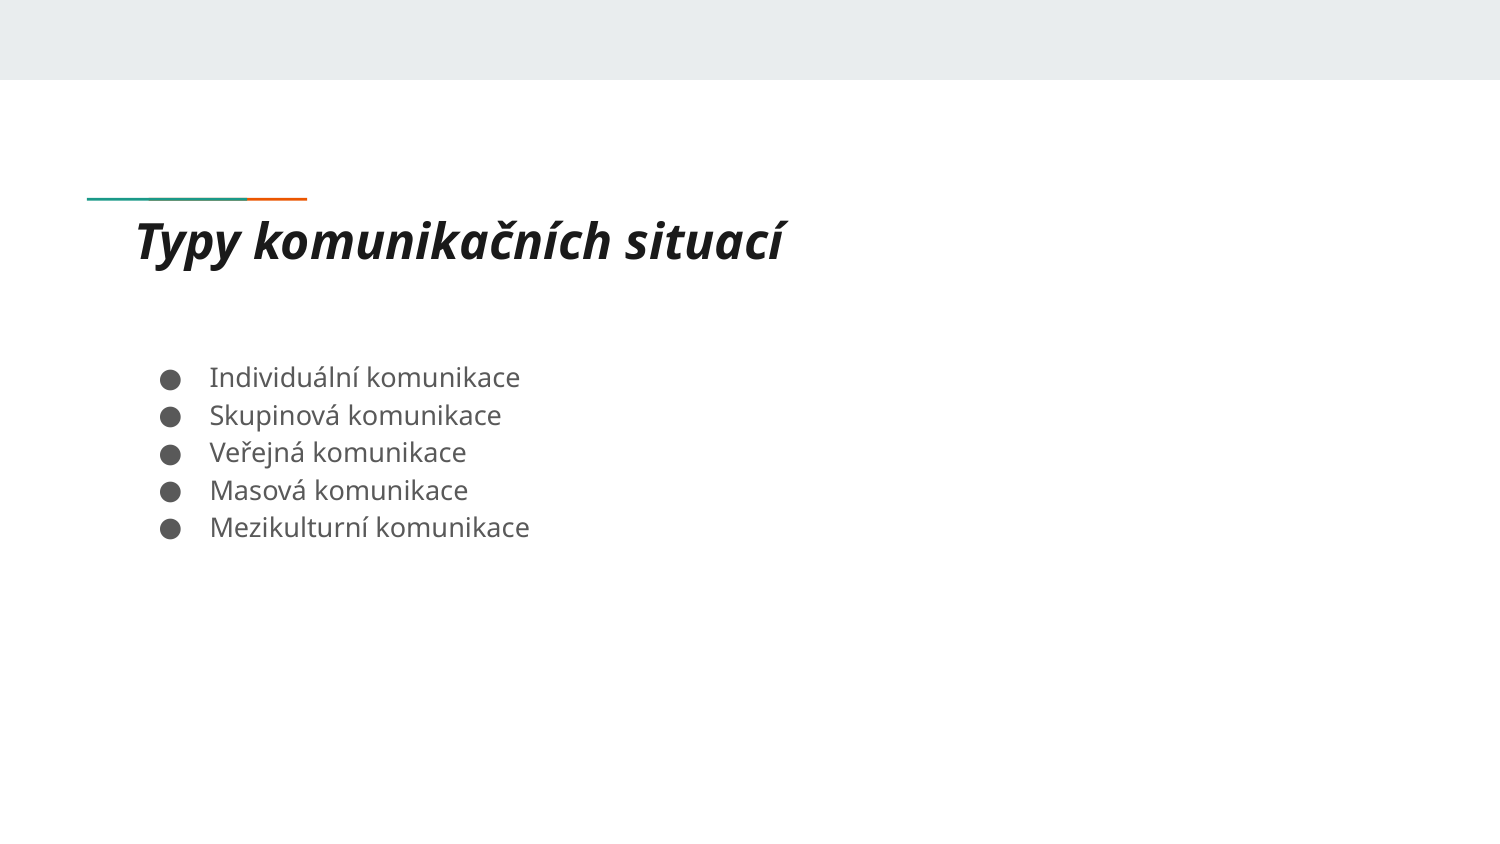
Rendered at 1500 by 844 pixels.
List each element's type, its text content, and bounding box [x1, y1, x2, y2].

title Typy komunikačních situací [119, 194, 1381, 283]
list Individuální komunikace Skupinová komunikace Veřejná komunikace Masová komunikace Mezikulturní komunikace [119, 341, 739, 712]
